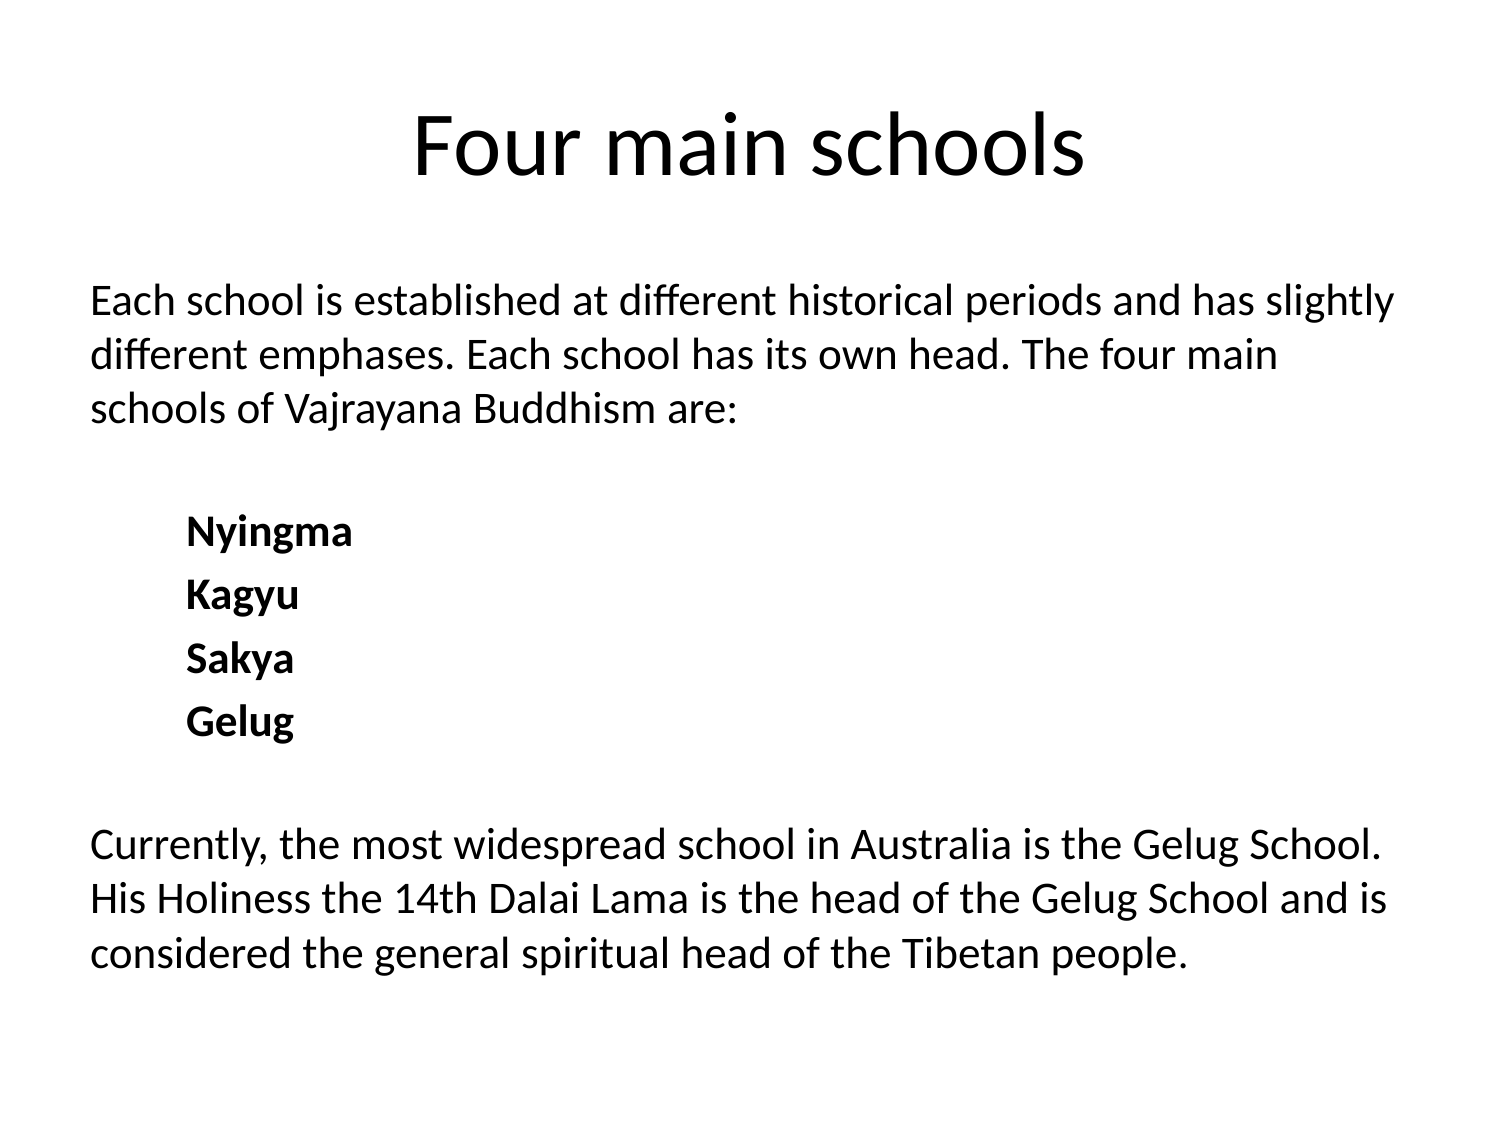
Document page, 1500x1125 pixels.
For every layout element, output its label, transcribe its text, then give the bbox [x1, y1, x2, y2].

list Each school is established at different historical periods and has slightly different emphases. Each school has its own head. The four main schools of Vajrayana Buddhism are: Nyingma Kagyu Sakya Gelug Currently, the most widespread school in Australia is the Gelug School. His Holiness the 14th Dalai Lama is the head of the Gelug School and is considered the general spiritual head of the Tibetan people. [75, 262, 1425, 1005]
title Four main schools [75, 45, 1425, 233]
